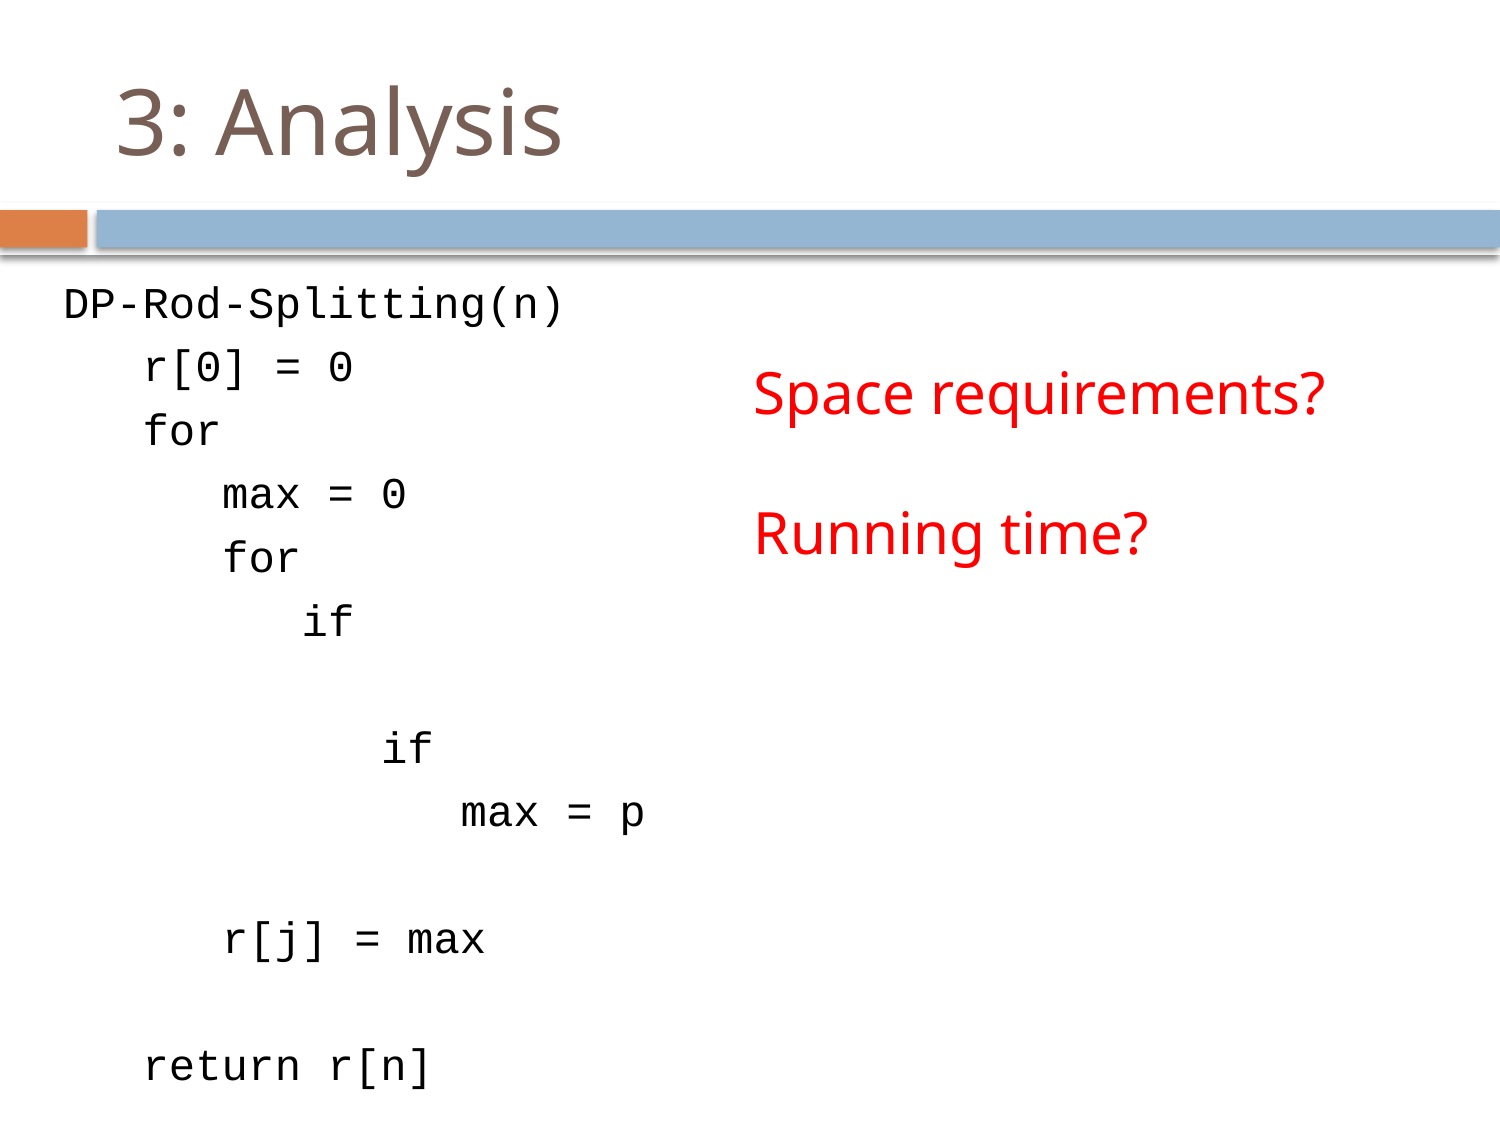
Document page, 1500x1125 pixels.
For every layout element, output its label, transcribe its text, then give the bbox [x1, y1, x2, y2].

title 3: Analysis [100, 37, 1438, 200]
text_box Space requirements? Running time? [739, 349, 1341, 575]
